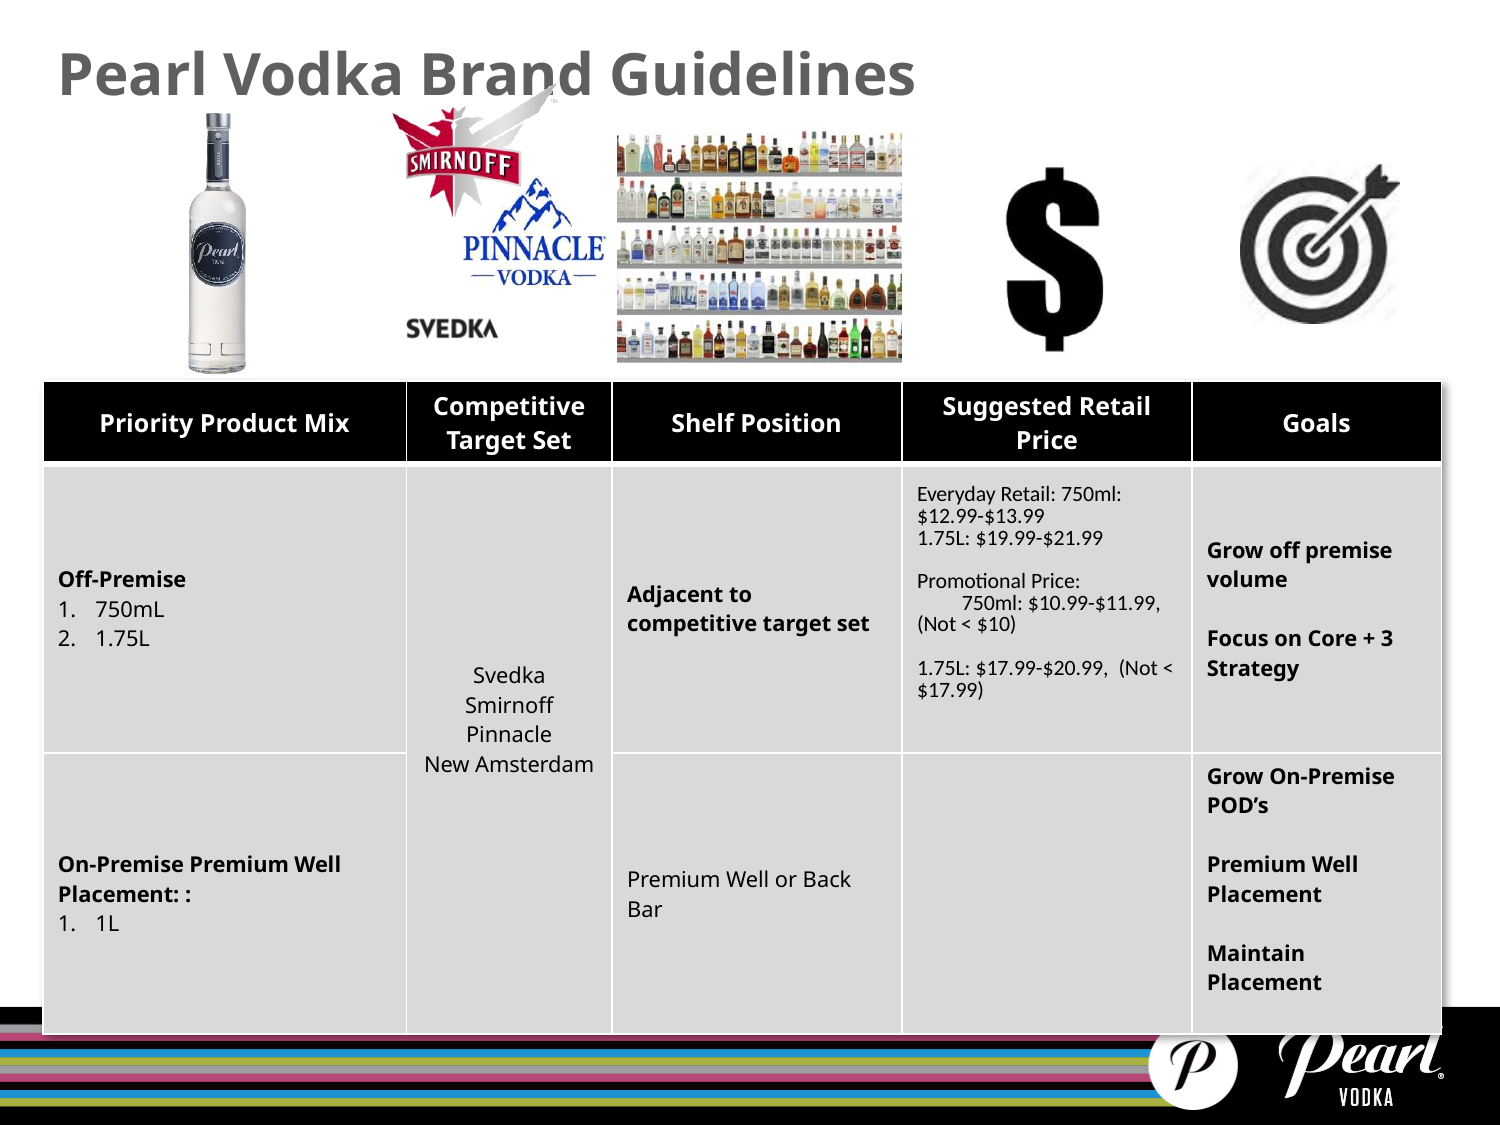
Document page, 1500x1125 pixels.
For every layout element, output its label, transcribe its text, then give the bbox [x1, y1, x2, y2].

table_cell Svedka Smirnoff Pinnacle New Amsterdam [407, 467, 611, 1033]
picture [0, 0, 1500, 1125]
table_header Priority Product Mix [44, 382, 406, 461]
table_header Shelf Position [613, 382, 901, 461]
table_cell [903, 754, 1191, 1033]
table_header Suggested Retail Price [903, 382, 1191, 461]
table_cell On-Premise Premium Well Placement: : 1L [44, 754, 406, 1033]
table_cell Grow off premise volume Focus on Core + 3 Strategy [1193, 467, 1441, 752]
table_cell Premium Well or Back Bar [613, 754, 901, 1033]
table_header Competitive Target Set [407, 382, 611, 461]
table_cell Everyday Retail: 750ml: $12.99-$13.99 1.75L: $19.99-$21.99 Promotional Price: 750ml: $10.99-$11.99, (Not < $10) 1.75L: $17.99-$20.99, (Not < $17.99) [903, 467, 1191, 752]
table_cell Off-Premise 750mL 1.75L [44, 467, 406, 752]
text_box Pearl Vodka Brand Guidelines [42, 22, 1454, 123]
table_cell Adjacent to competitive target set [613, 467, 901, 752]
table_header Goals [1193, 382, 1441, 461]
table_cell Grow On-Premise POD’s Premium Well Placement Maintain Placement [1193, 754, 1441, 1033]
